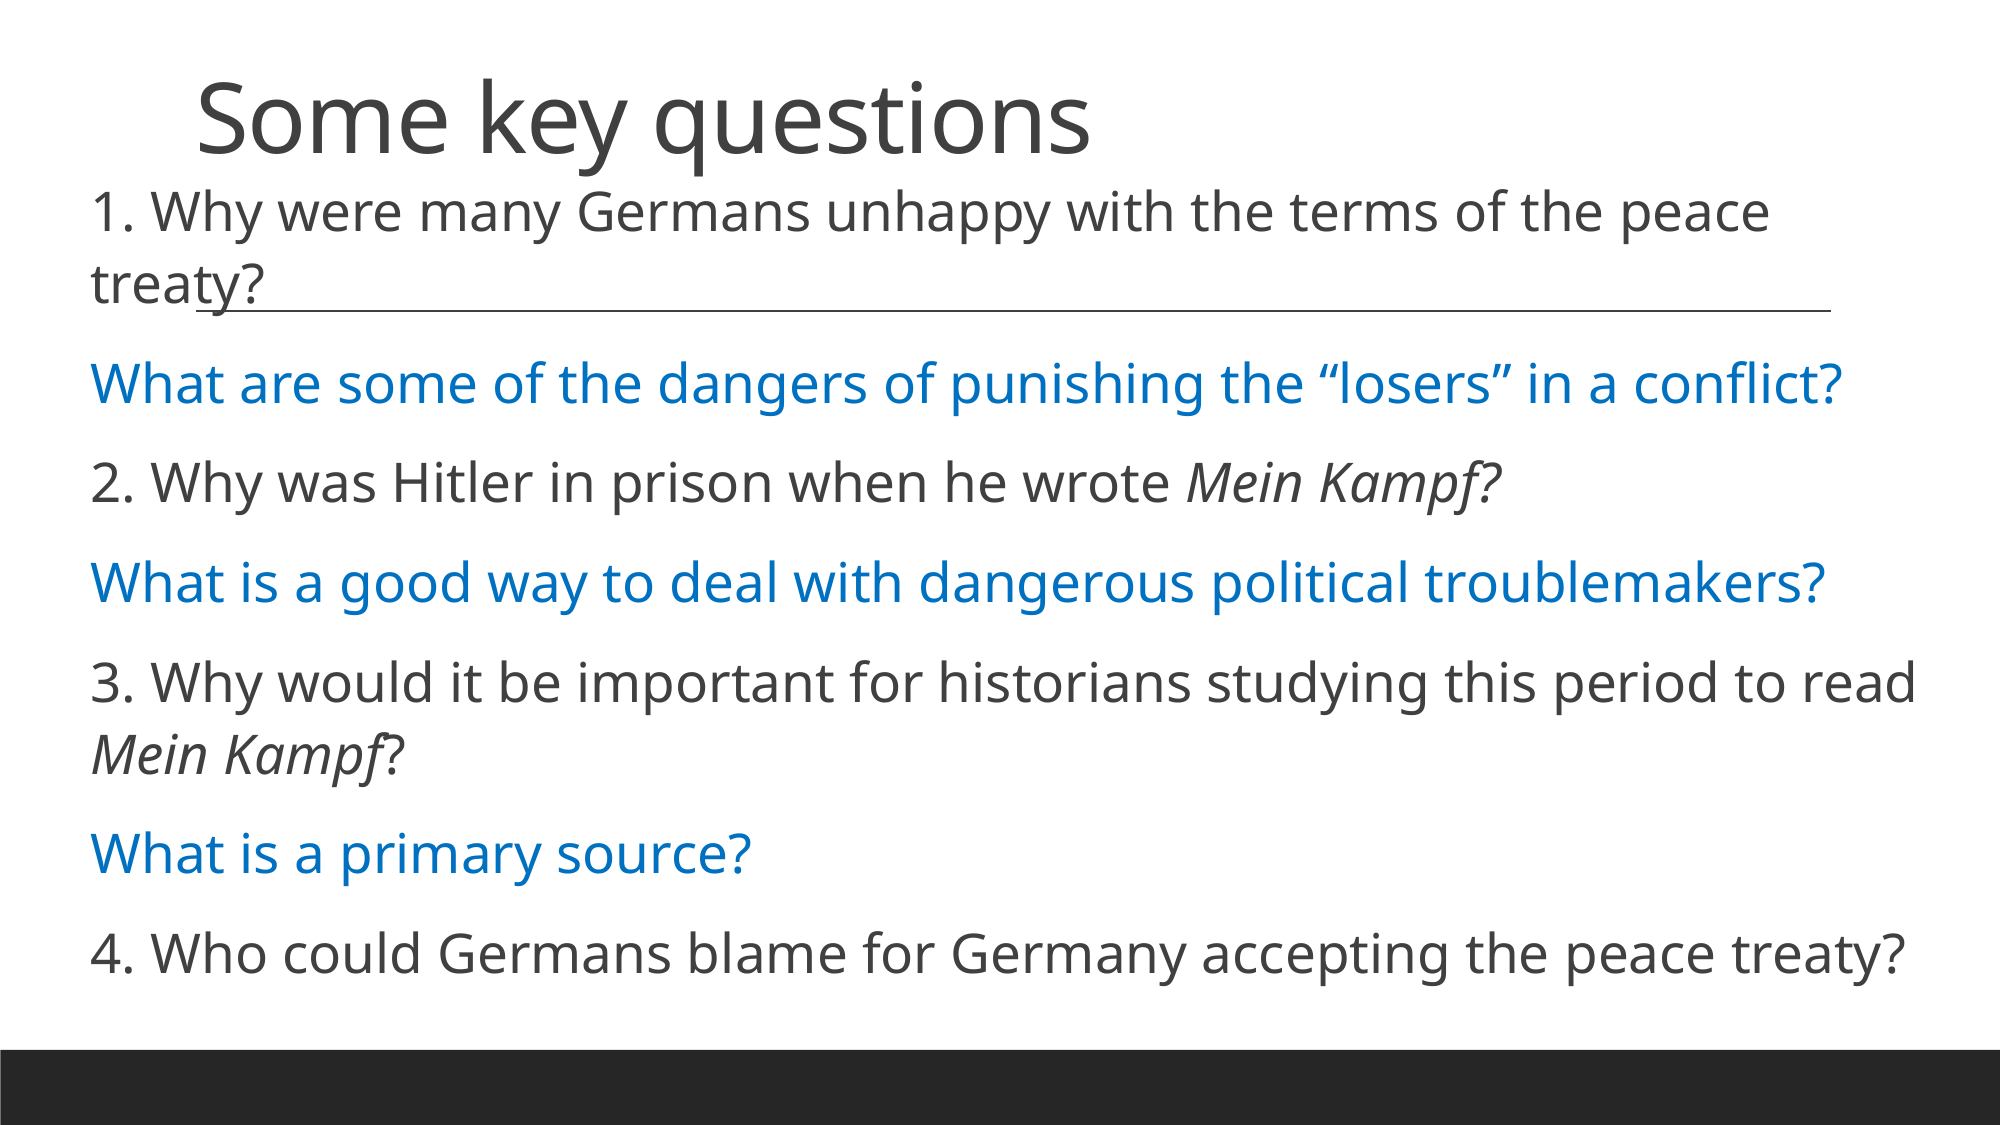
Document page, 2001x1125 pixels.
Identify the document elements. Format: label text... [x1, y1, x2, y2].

list 1. Why were many Germans unhappy with the terms of the peace treaty? What are some of the dangers of punishing the “losers” in a conflict? 2. Why was Hitler in prison when he wrote Mein Kampf? What is a good way to deal with dangerous political troublemakers? 3. Why would it be important for historians studying this period to read Mein Kampf? What is a primary source? 4. Who could Germans blame for Germany accepting the peace treaty? [76, 163, 1927, 1046]
title Some key questions [180, 47, 1830, 163]
